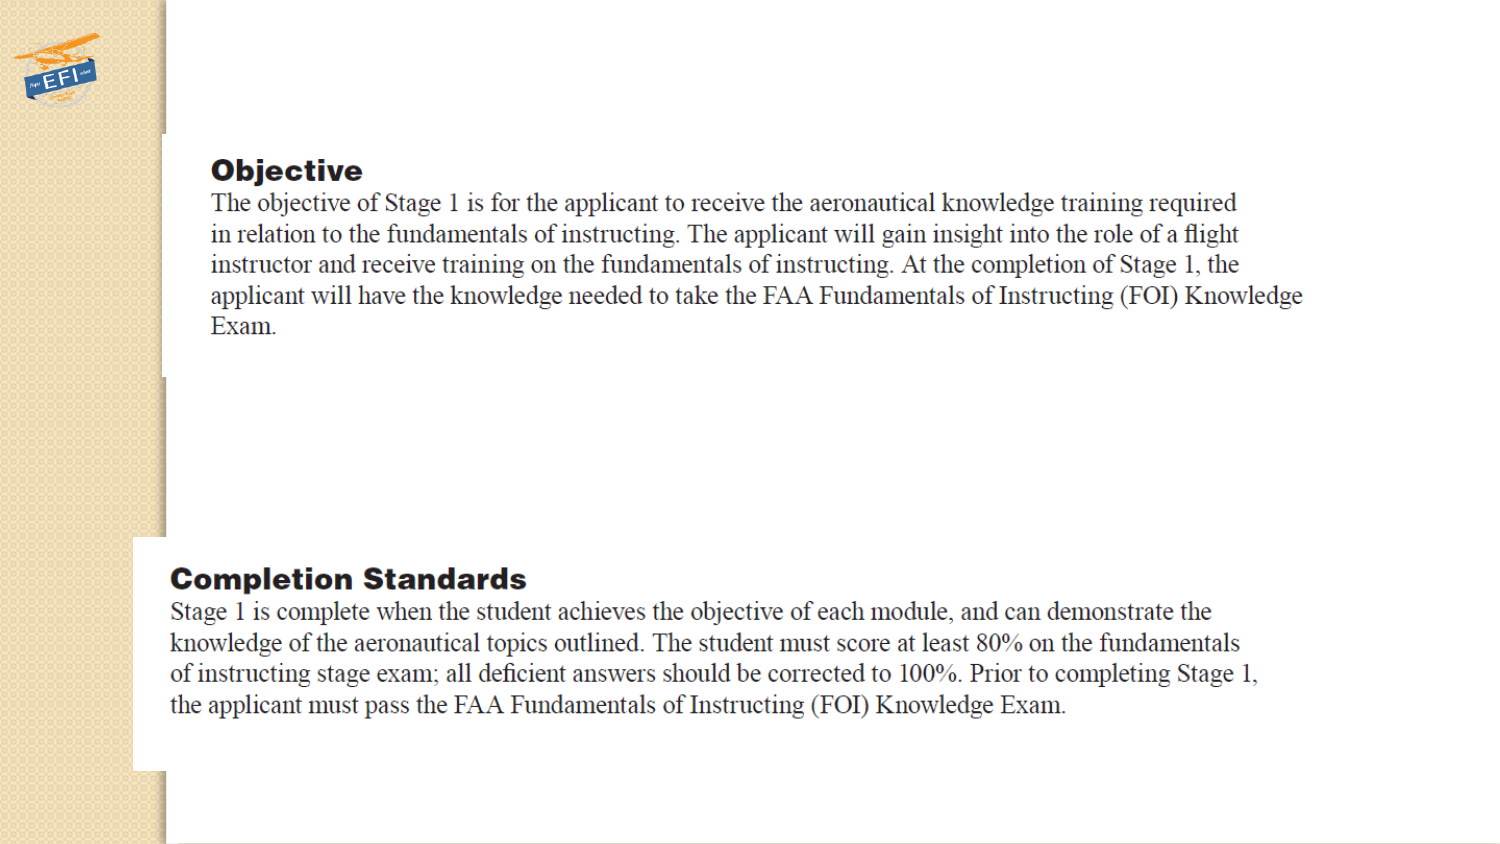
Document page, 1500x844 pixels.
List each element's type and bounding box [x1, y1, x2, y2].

picture [13, 32, 103, 108]
picture [133, 537, 1376, 771]
picture [162, 134, 1424, 378]
